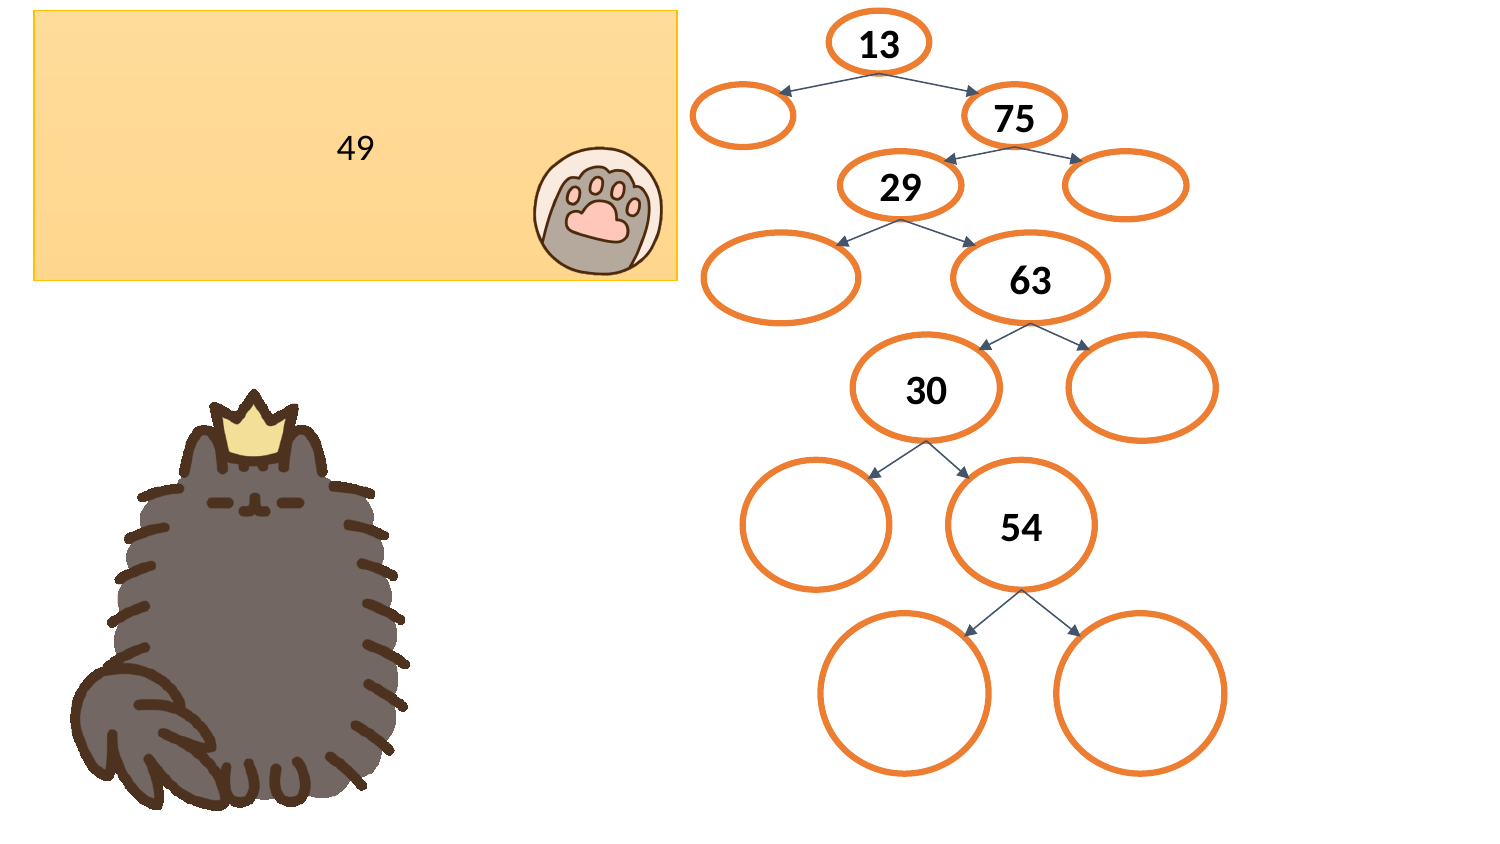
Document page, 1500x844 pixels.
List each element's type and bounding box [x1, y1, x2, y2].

text_box [33, 10, 678, 281]
text_box [692, 10, 1217, 590]
text_box [820, 613, 989, 774]
text_box [963, 589, 1020, 637]
picture [33, 388, 458, 812]
text_box [1021, 589, 1081, 637]
text_box [1056, 613, 1225, 774]
